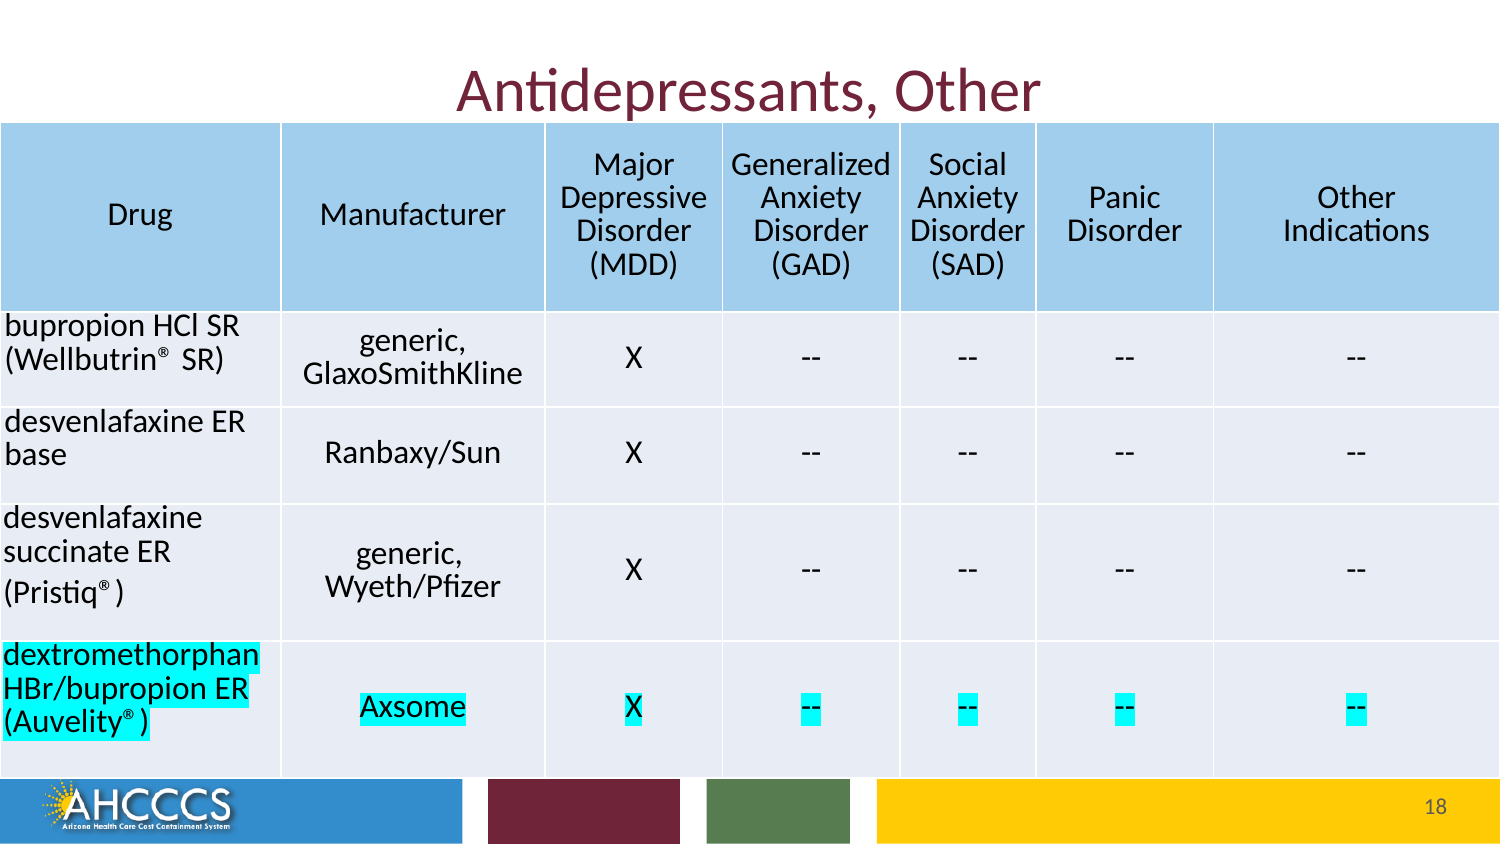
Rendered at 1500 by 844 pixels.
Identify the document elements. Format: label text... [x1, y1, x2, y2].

table_cell desvenlafaxine ER base [1, 408, 280, 503]
table_cell -- [1214, 505, 1499, 640]
table_cell X [546, 642, 722, 777]
table_cell generic, GlaxoSmithKline [282, 313, 544, 406]
table_header Generalized Anxiety Disorder (GAD) [723, 123, 899, 311]
table_header Manufacturer [282, 123, 544, 311]
table_cell Axsome [282, 642, 544, 777]
table_cell desvenlafaxine succinate ER (Pristiq®) [1, 505, 280, 640]
table_cell -- [1214, 408, 1499, 503]
table_cell X [546, 408, 722, 503]
table_cell dextromethorphan HBr/bupropion ER (Auvelity®) [1, 642, 280, 777]
table_header Major Depressive Disorder (MDD) [546, 123, 722, 311]
table_cell -- [723, 408, 899, 503]
table_cell bupropion HCl SR (Wellbutrin® SR) [1, 313, 280, 406]
table_cell -- [1037, 313, 1213, 406]
table_cell Ranbaxy/Sun [282, 408, 544, 503]
table_cell -- [901, 408, 1035, 503]
table_cell -- [1214, 313, 1499, 406]
table_cell -- [901, 642, 1035, 777]
table_cell -- [723, 313, 899, 406]
table_cell -- [901, 505, 1035, 640]
table_cell -- [1037, 642, 1213, 777]
table_cell -- [723, 642, 899, 777]
table_cell -- [723, 505, 899, 640]
table_cell X [546, 313, 722, 406]
table_header Panic Disorder [1037, 123, 1213, 311]
table_cell -- [1214, 642, 1499, 777]
table_header Drug [1, 123, 280, 311]
title Antidepressants, Other [75, 22, 1425, 121]
picture [42, 779, 230, 830]
table_cell -- [1037, 408, 1213, 503]
table_cell X [546, 505, 722, 640]
table_header Other Indications [1214, 123, 1499, 311]
table_cell -- [901, 313, 1035, 406]
table_cell -- [1037, 505, 1213, 640]
table_cell generic, Wyeth/Pfizer [282, 505, 544, 640]
table_header Social Anxiety Disorder (SAD) [901, 123, 1035, 311]
